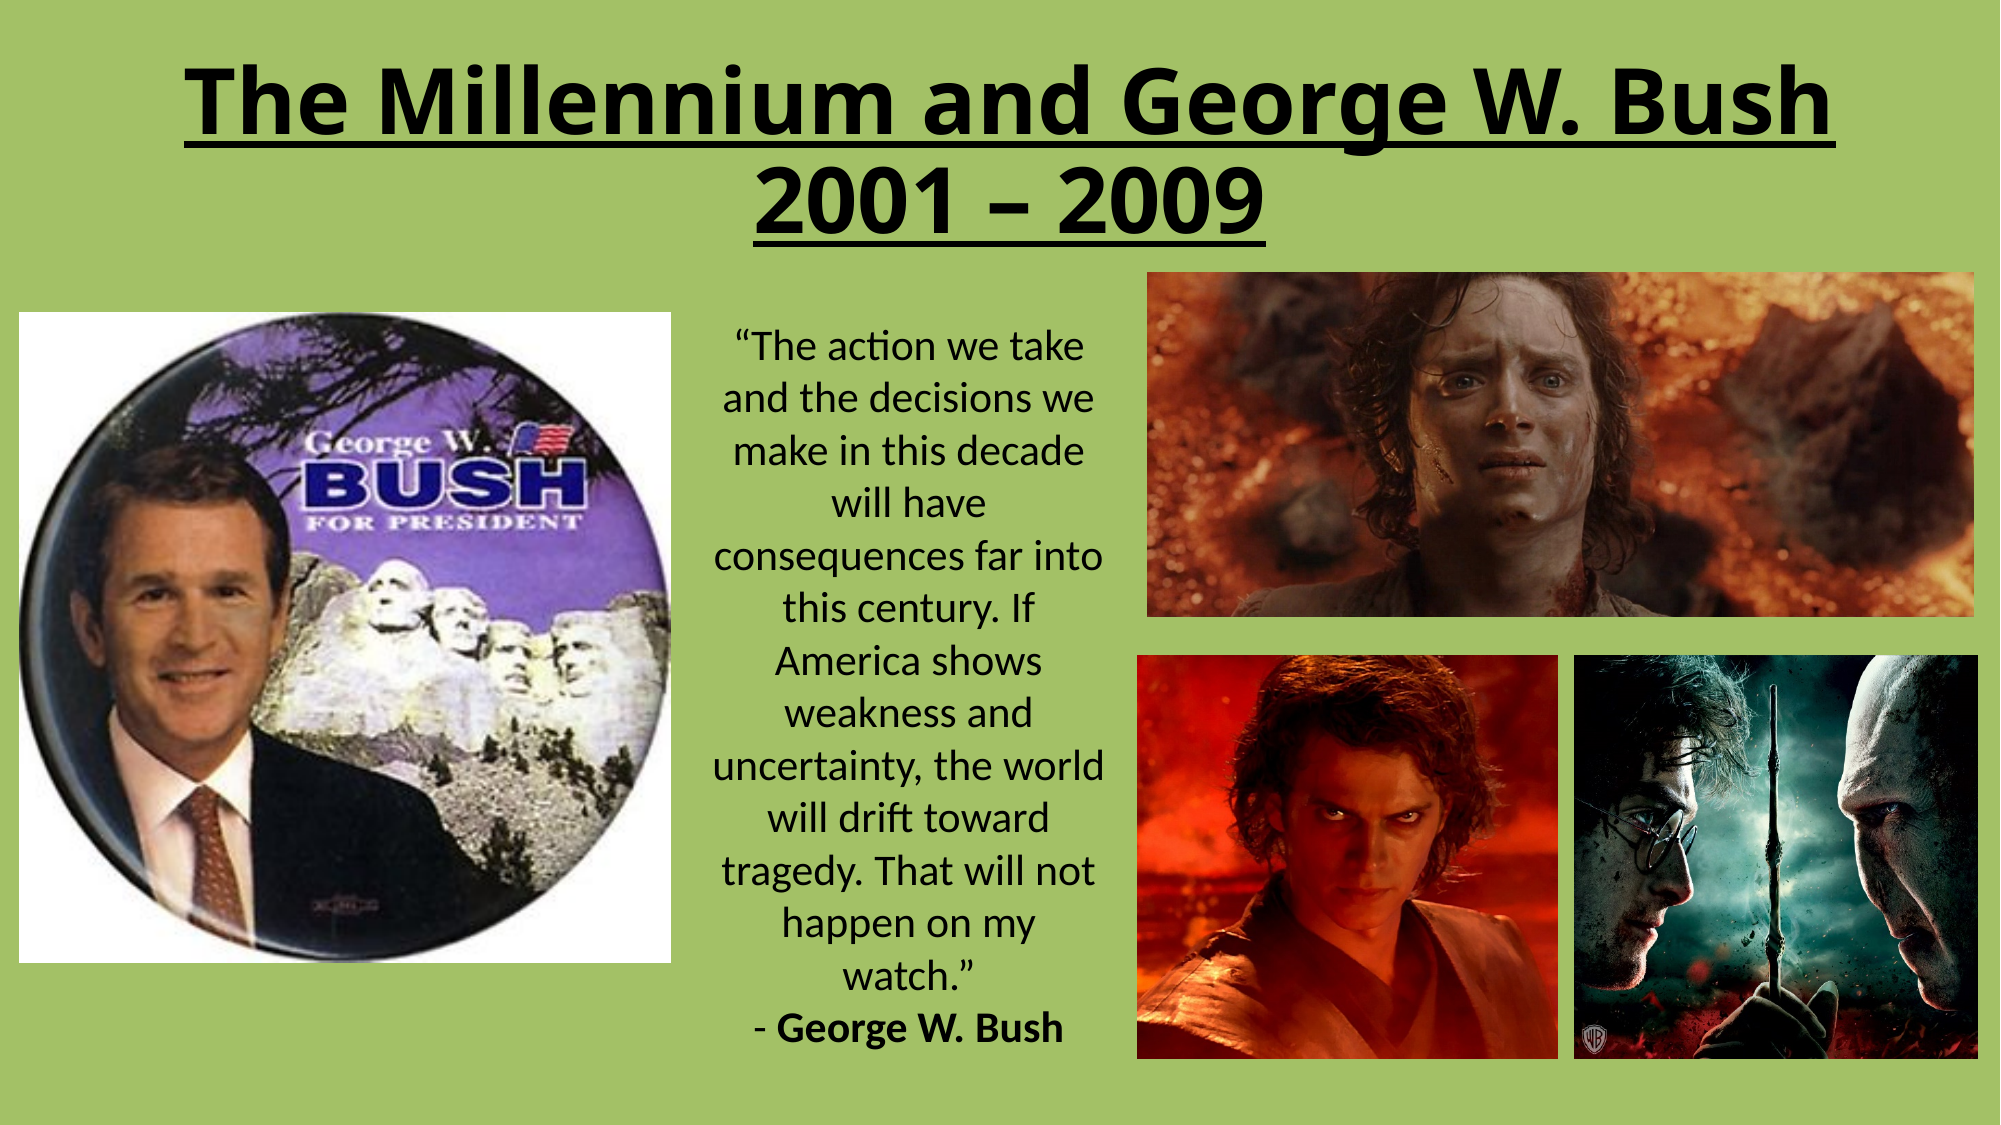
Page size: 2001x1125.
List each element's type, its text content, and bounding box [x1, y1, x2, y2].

picture [1574, 655, 1978, 1059]
picture [1147, 272, 1974, 617]
picture [1137, 655, 1558, 1059]
picture [19, 312, 671, 963]
title The Millennium and George W. Bush 2001 – 2009 [19, 0, 2000, 309]
text_box “The action we take and the decisions we make in this decade will have consequences far into this century. If America shows weakness and uncertainty, the world will drift toward tragedy. That will not happen on my watch.” - George W. Bush [697, 308, 1121, 1125]
